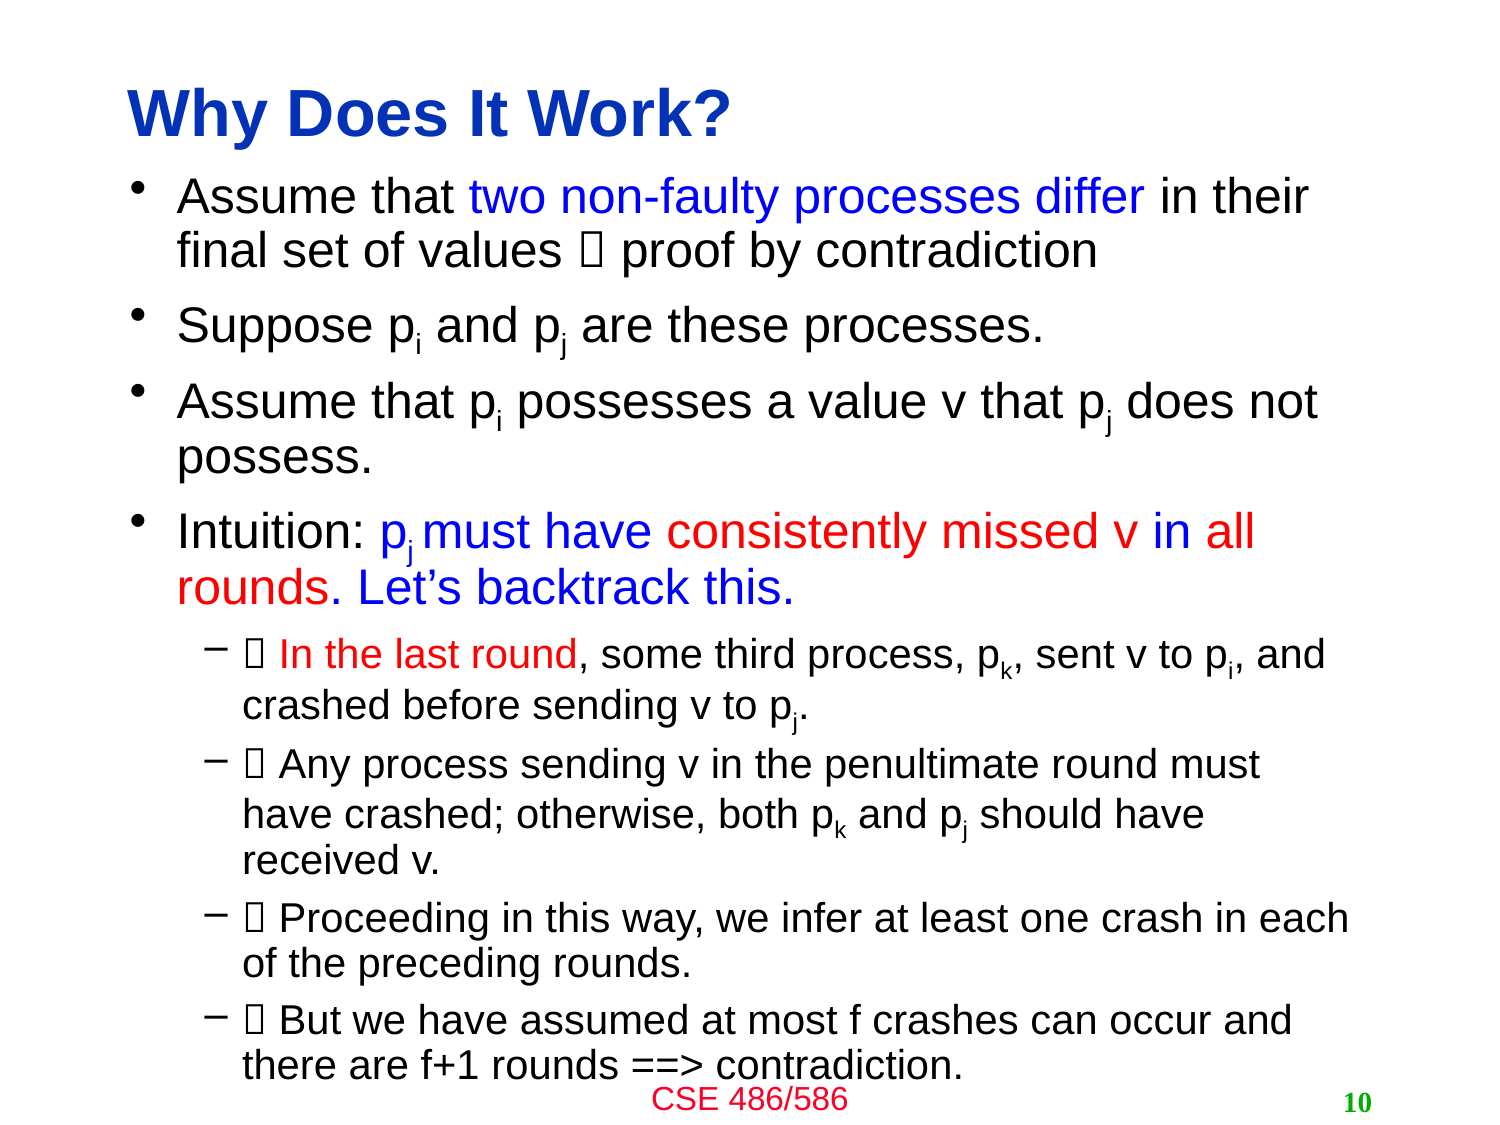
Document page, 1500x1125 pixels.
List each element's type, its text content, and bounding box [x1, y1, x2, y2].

title Why Does It Work? [112, 53, 1310, 176]
slide_number 10 [1074, 1076, 1388, 1125]
list Assume that two non-faulty processes differ in their final set of values  proof by contradiction Suppose pi and pj are these processes. Assume that pi possesses a value v that pj does not possess. Intuition: pj must have consistently missed v in all rounds. Let’s backtrack this.  In the last round, some third process, pk, sent v to pi, and crashed before sending v to pj.  Any process sending v in the penultimate round must have crashed; otherwise, both pk and pj should have received v.  Proceeding in this way, we infer at least one crash in each of the preceding rounds.  But we have assumed at most f crashes can occur and there are f+1 rounds ==> contradiction. [114, 162, 1376, 972]
